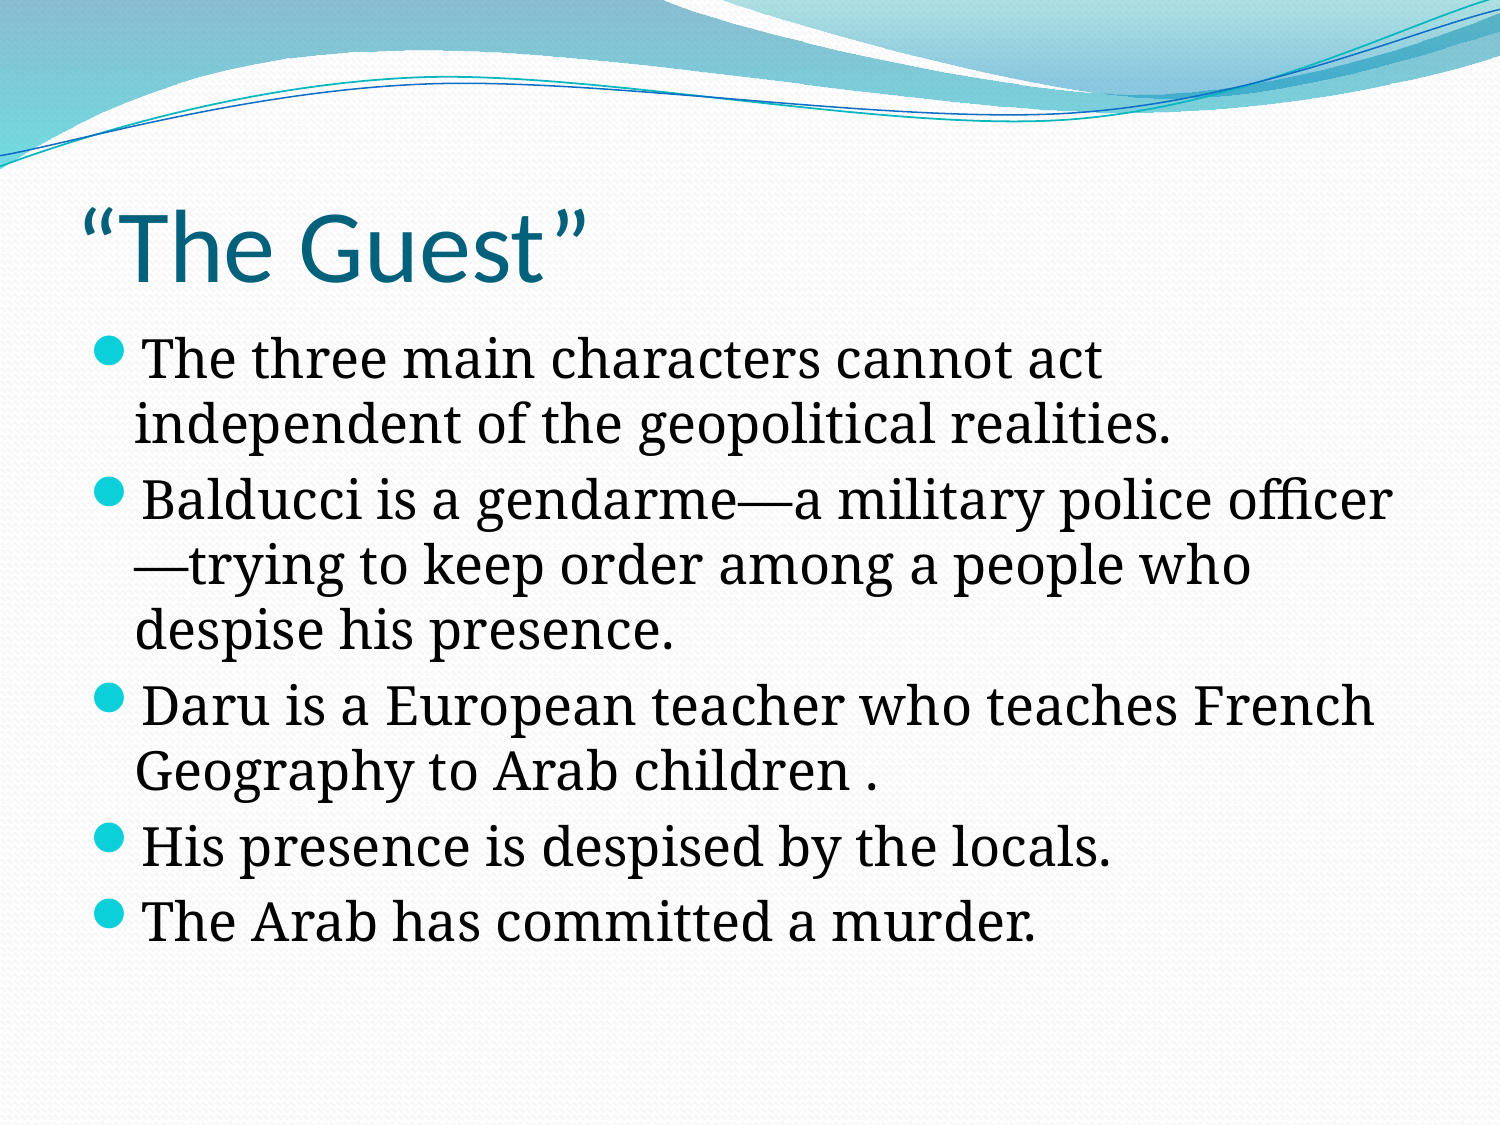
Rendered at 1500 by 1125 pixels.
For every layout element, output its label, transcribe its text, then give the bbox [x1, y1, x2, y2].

list The three main characters cannot act independent of the geopolitical realities. Balducci is a gendarme—a military police officer—trying to keep order among a people who despise his presence. Daru is a European teacher who teaches French Geography to Arab children . His presence is despised by the locals. The Arab has committed a murder. [75, 317, 1425, 1038]
title “The Guest” [75, 115, 1425, 303]
